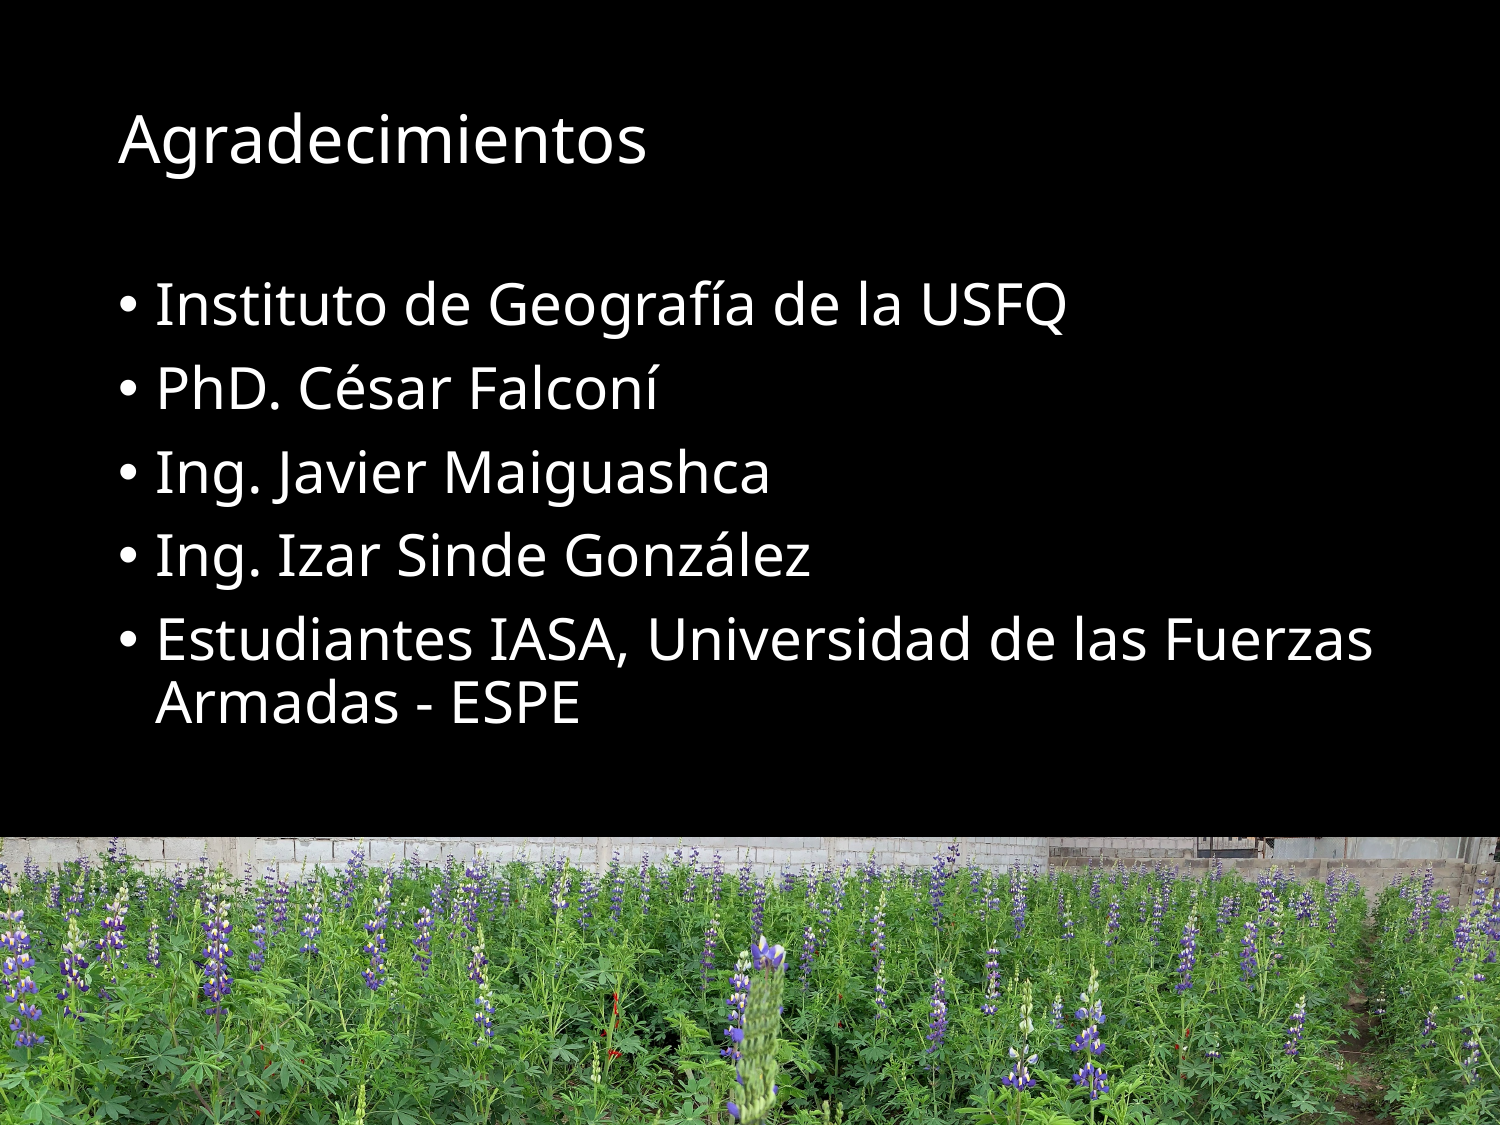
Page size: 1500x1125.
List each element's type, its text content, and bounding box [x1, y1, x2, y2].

title Agradecimientos [103, 59, 1397, 224]
list Instituto de Geografía de la USFQ PhD. César Falconí Ing. Javier Maiguashca Ing. Izar Sinde González Estudiantes IASA, Universidad de las Fuerzas Armadas - ESPE [103, 268, 1397, 837]
picture [0, 837, 1500, 1125]
